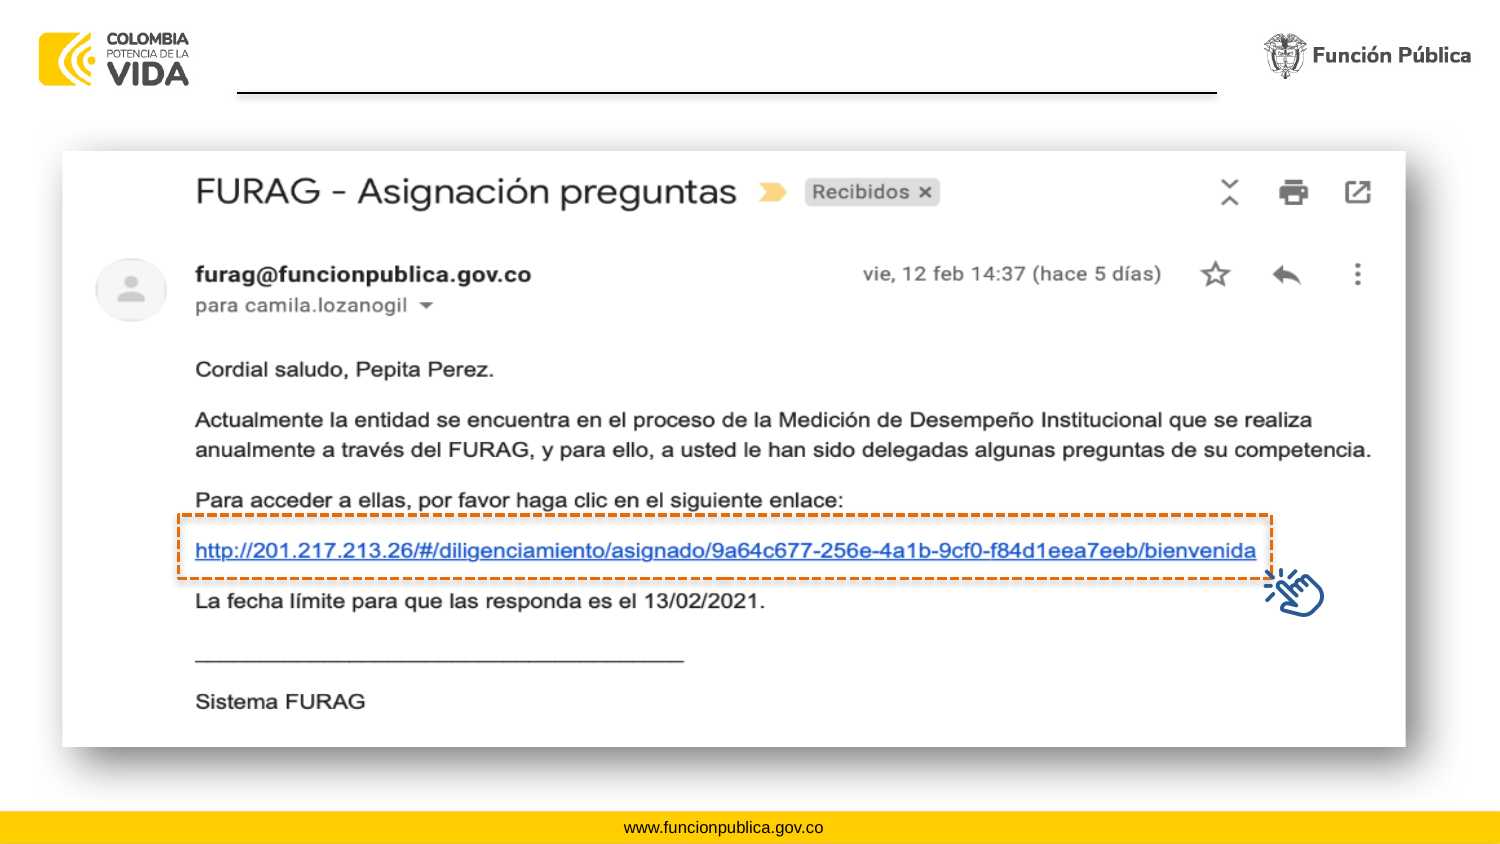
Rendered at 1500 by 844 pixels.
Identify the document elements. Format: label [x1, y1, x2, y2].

picture [31, 17, 196, 101]
picture [62, 151, 1407, 747]
picture [1254, 0, 1480, 113]
